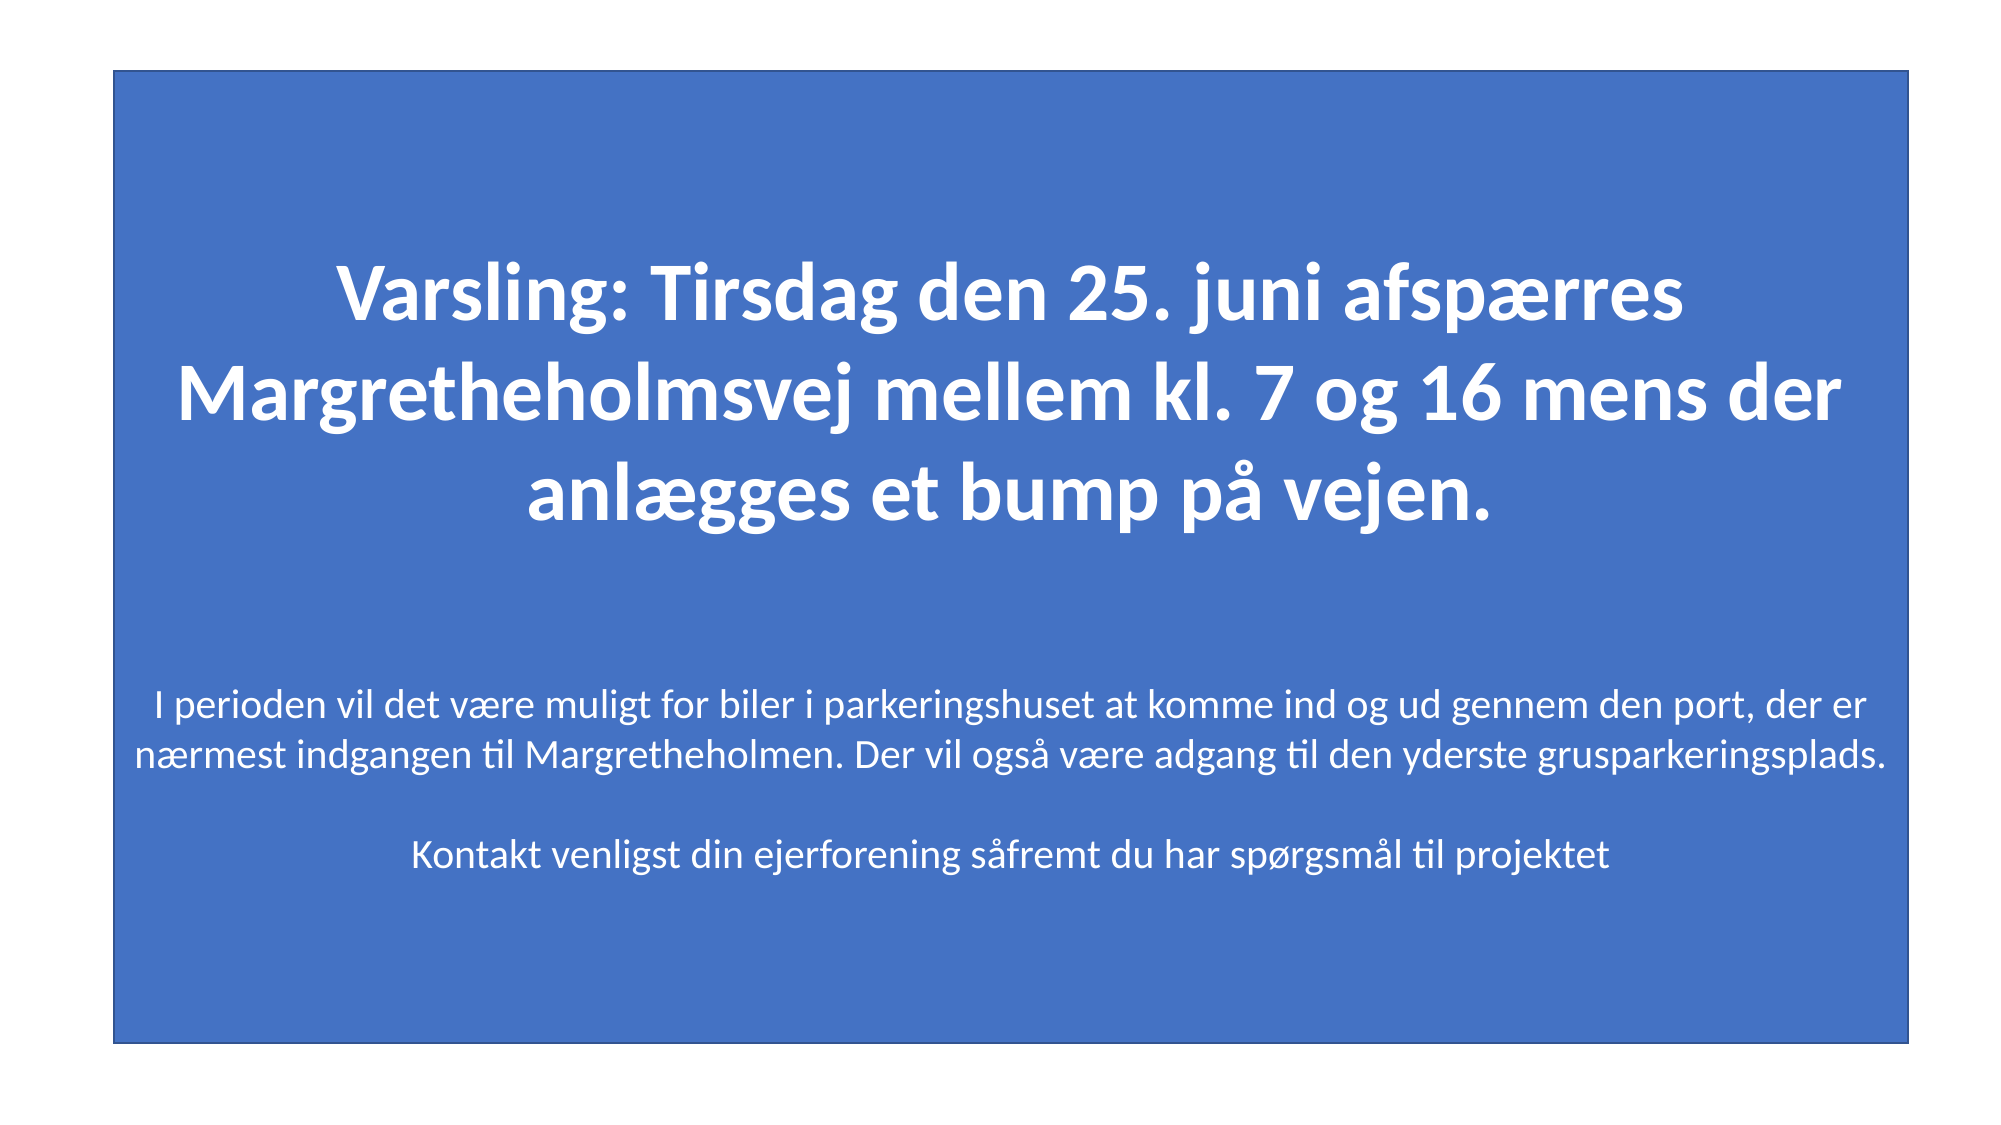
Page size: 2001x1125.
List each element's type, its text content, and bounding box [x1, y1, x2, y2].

text_box Varsling: Tirsdag den 25. juni afspærres Margretheholmsvej mellem kl. 7 og 16 mens der anlægges et bump på vejen. I perioden vil det være muligt for biler i parkeringshuset at komme ind og ud gennem den port, der er nærmest indgangen til Margretheholmen. Der vil også være adgang til den yderste grusparkeringsplads. Kontakt venligst din ejerforening såfremt du har spørgsmål til projektet [113, 70, 1909, 1044]
